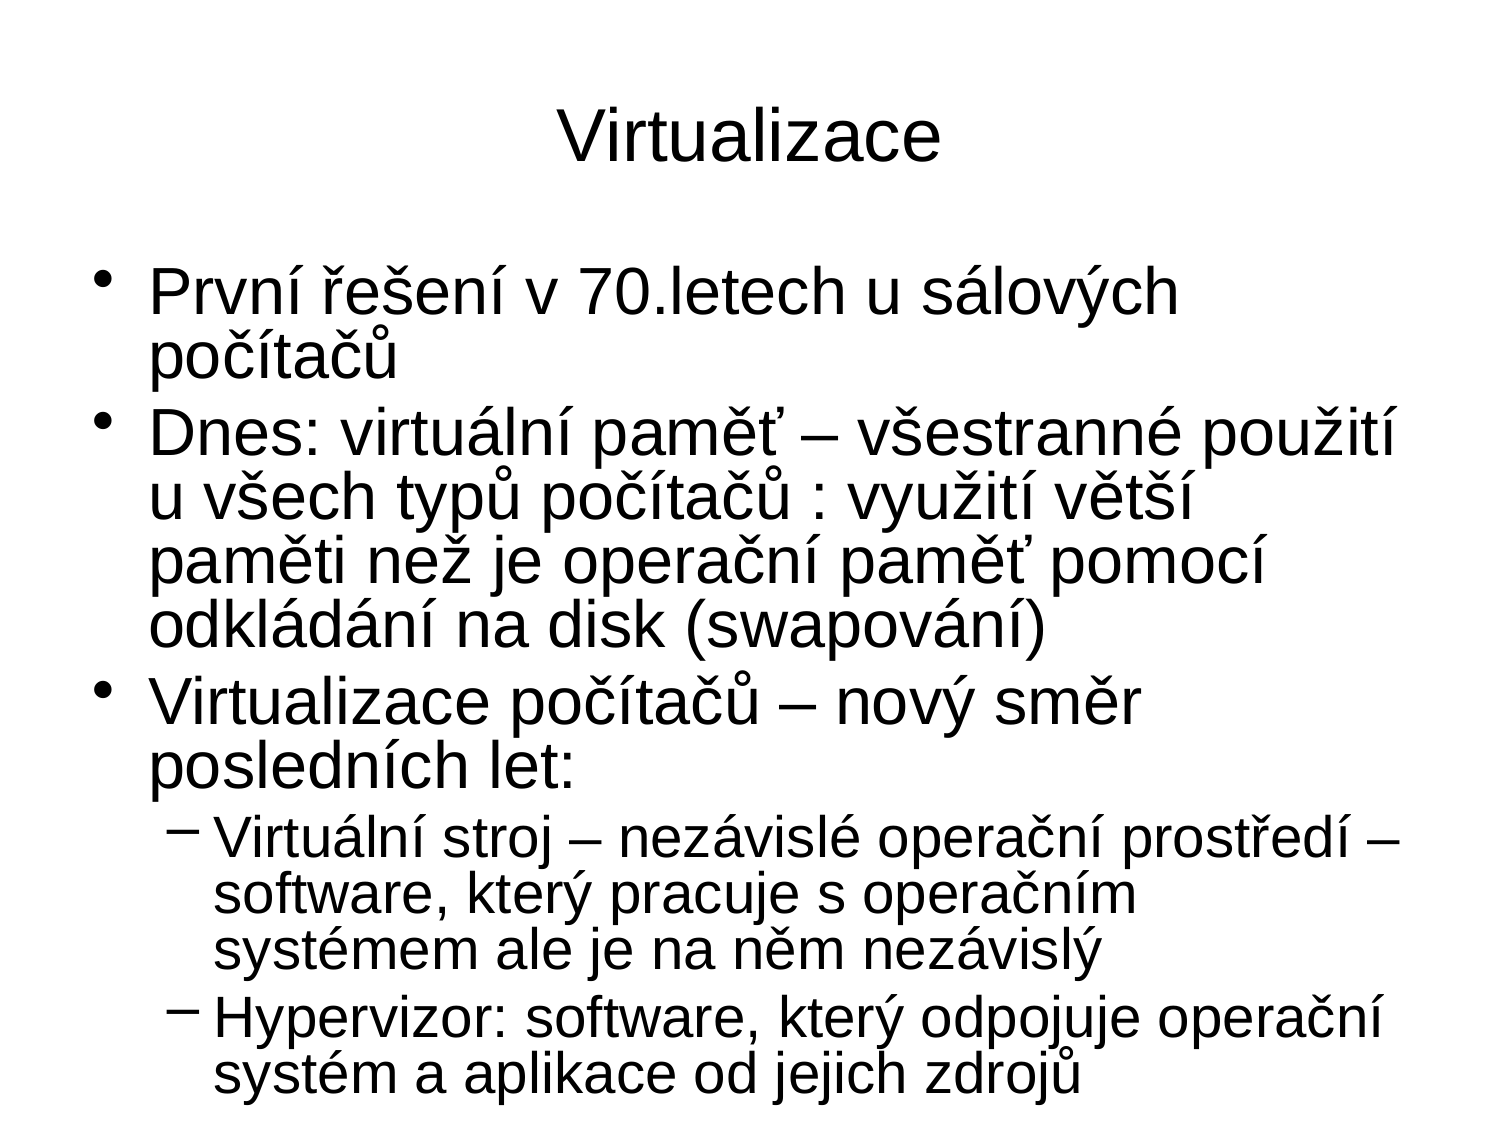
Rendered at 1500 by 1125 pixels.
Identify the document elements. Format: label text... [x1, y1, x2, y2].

title Virtualizace [74, 37, 1426, 226]
slide_number 33 [1074, 1042, 1425, 1103]
list První řešení v 70.letech u sálových počítačů Dnes: virtuální paměť – všestranné použití u všech typů počítačů : využití větší paměti než je operační paměť pomocí odkládání na disk (swapování) Virtualizace počítačů – nový směr posledních let: Virtuální stroj – nezávislé operační prostředí – software, který pracuje s operačním systémem ale je na něm nezávislý Hypervizor: software, který odpojuje operační systém a aplikace od jejich zdrojů [76, 255, 1427, 993]
